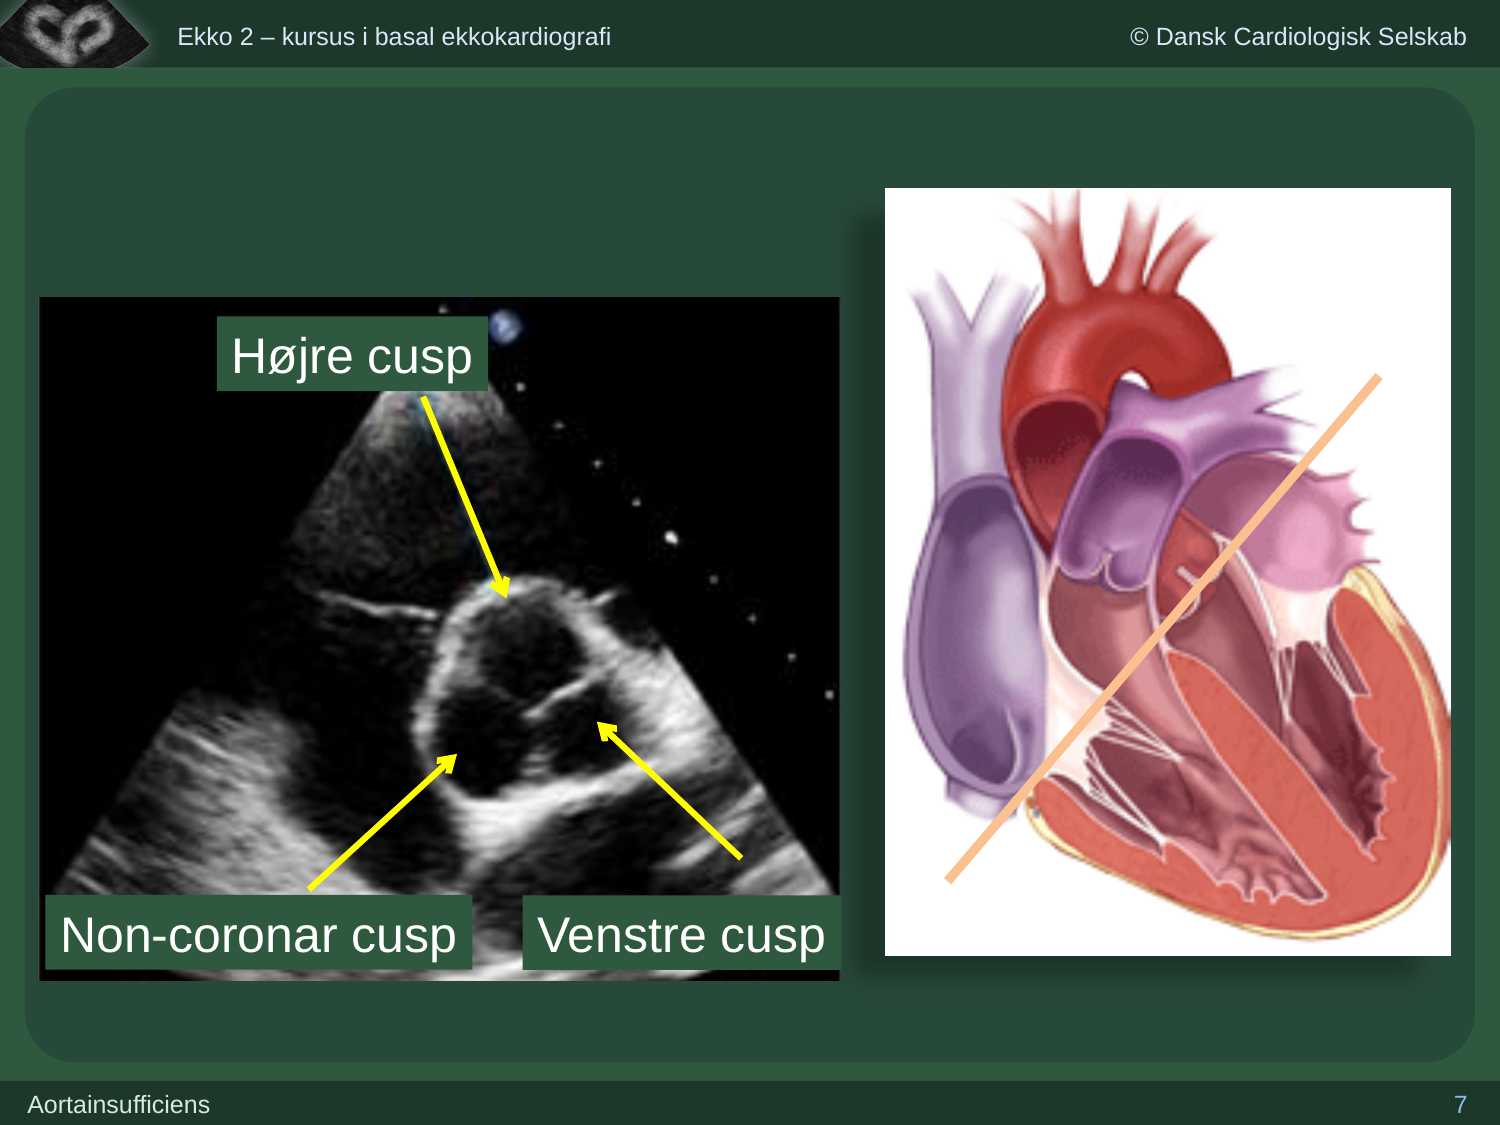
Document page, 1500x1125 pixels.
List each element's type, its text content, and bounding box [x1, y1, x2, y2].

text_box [308, 753, 458, 890]
picture [37, 296, 841, 981]
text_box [363, 455, 566, 540]
footer Aortainsufficiens [12, 1080, 488, 1119]
picture [0, 0, 185, 68]
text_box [596, 721, 742, 859]
slide_number 7 [1132, 1080, 1483, 1119]
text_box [884, 188, 1452, 956]
